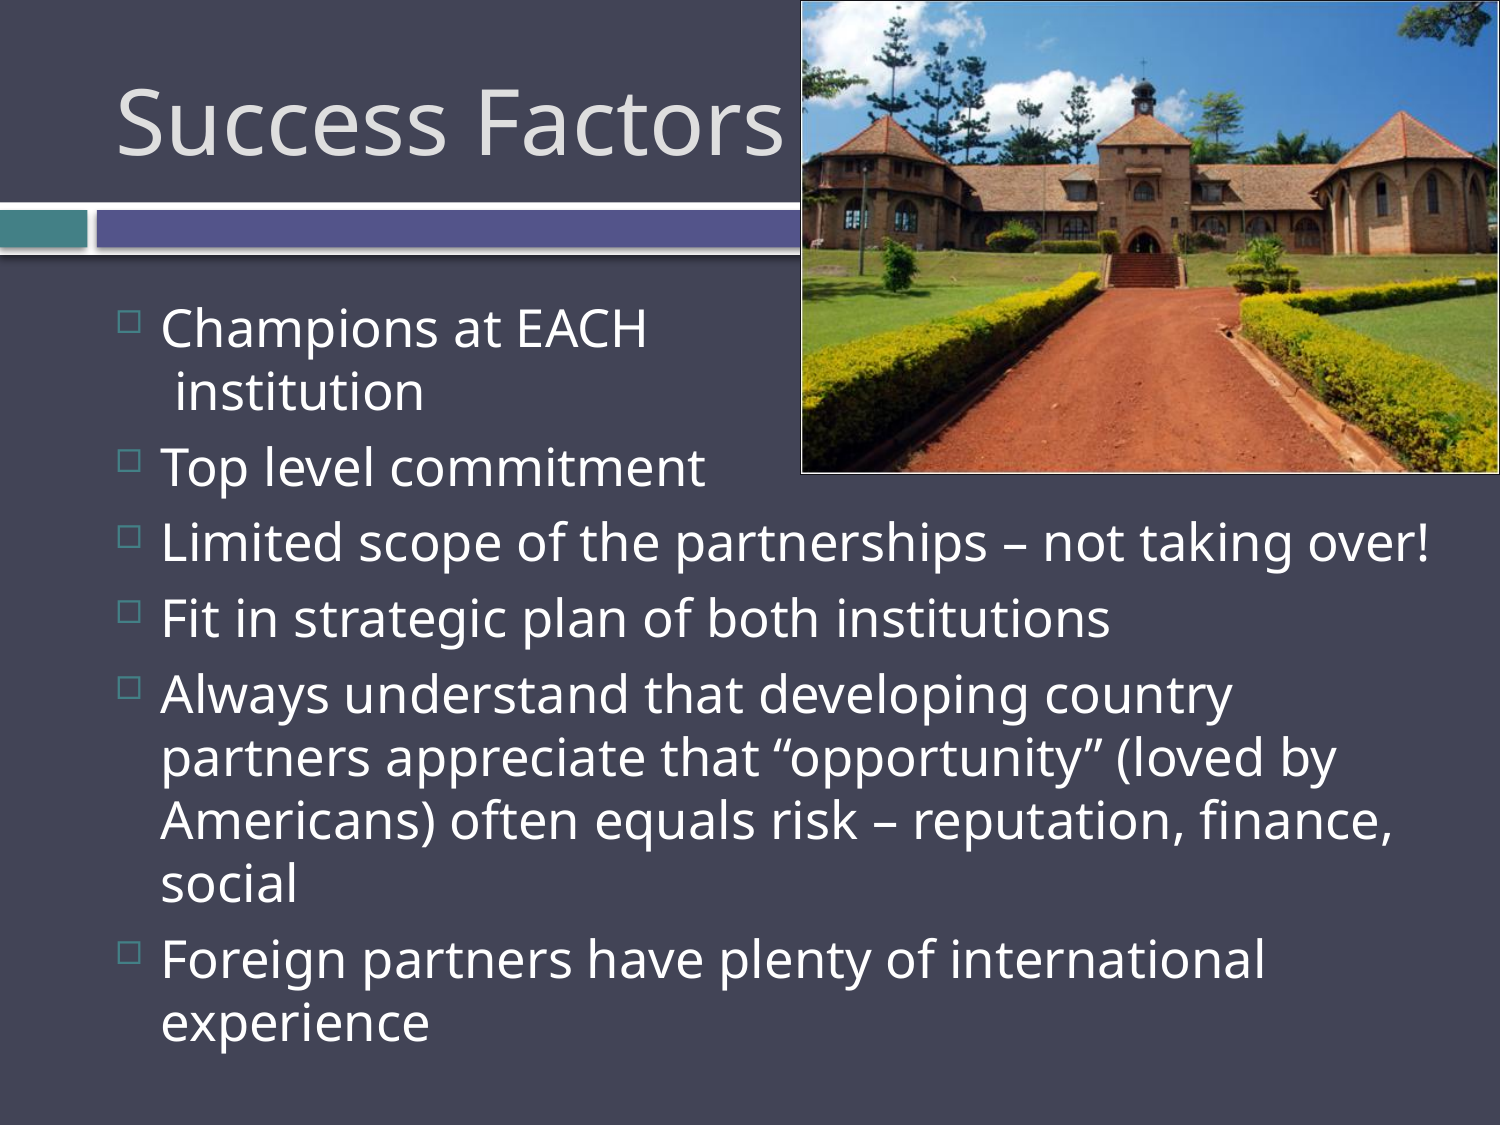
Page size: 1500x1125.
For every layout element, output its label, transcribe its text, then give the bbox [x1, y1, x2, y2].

picture [799, 0, 1500, 476]
list Champions at EACH institution Top level commitment Limited scope of the partnerships – not taking over! Fit in strategic plan of both institutions Always understand that developing country partners appreciate that “opportunity” (loved by Americans) often equals risk – reputation, finance, social Foreign partners have plenty of international experience [100, 287, 1463, 1113]
title Success Factors [100, 37, 793, 200]
